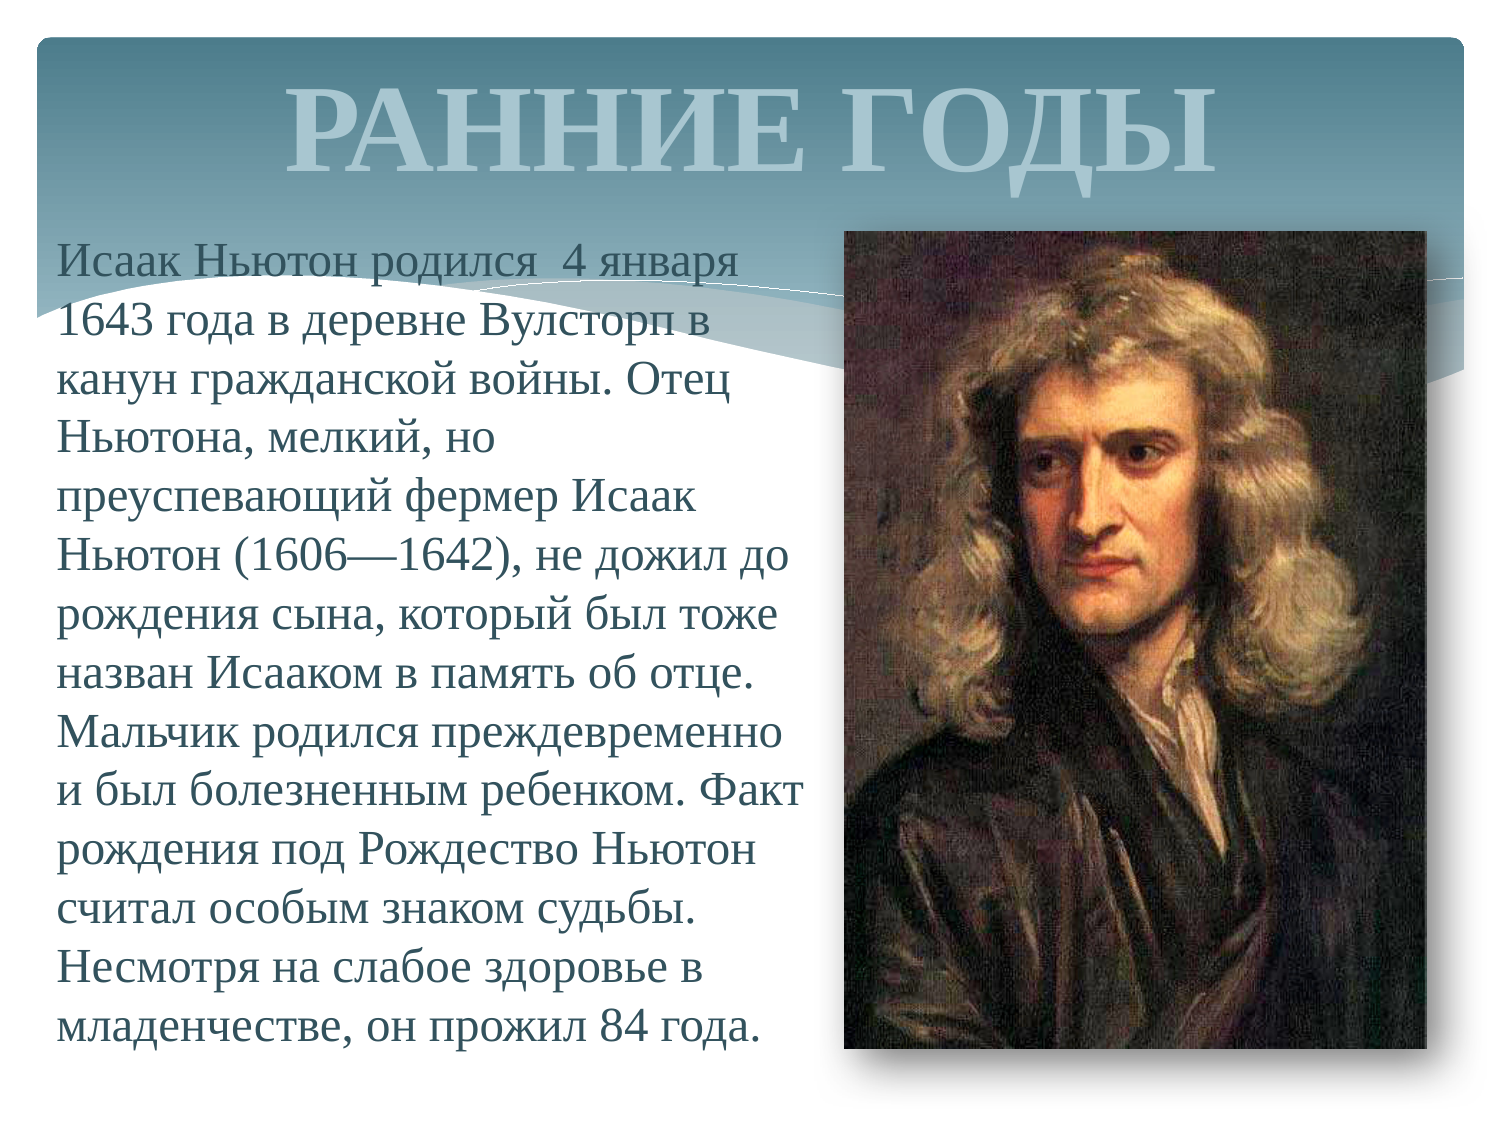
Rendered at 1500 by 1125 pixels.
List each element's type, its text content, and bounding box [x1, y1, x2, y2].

picture [844, 231, 1427, 1050]
list Исаак Ньютон родился 4 января 1643 года в деревне Вулсторп в канун гражданской войны. Отец Ньютона, мелкий, но преуспевающий фермер Исаак Ньютон (1606—1642), не дожил до рождения сына, который был тоже назван Исааком в память об отце. Мальчик родился преждевременно и был болезненным ребенком. Факт рождения под Рождество Ньютон считал особым знаком судьбы. Несмотря на слабое здоровье в младенчестве, он прожил 84 года. [41, 219, 821, 1071]
title Ранние годы [76, 19, 1427, 225]
